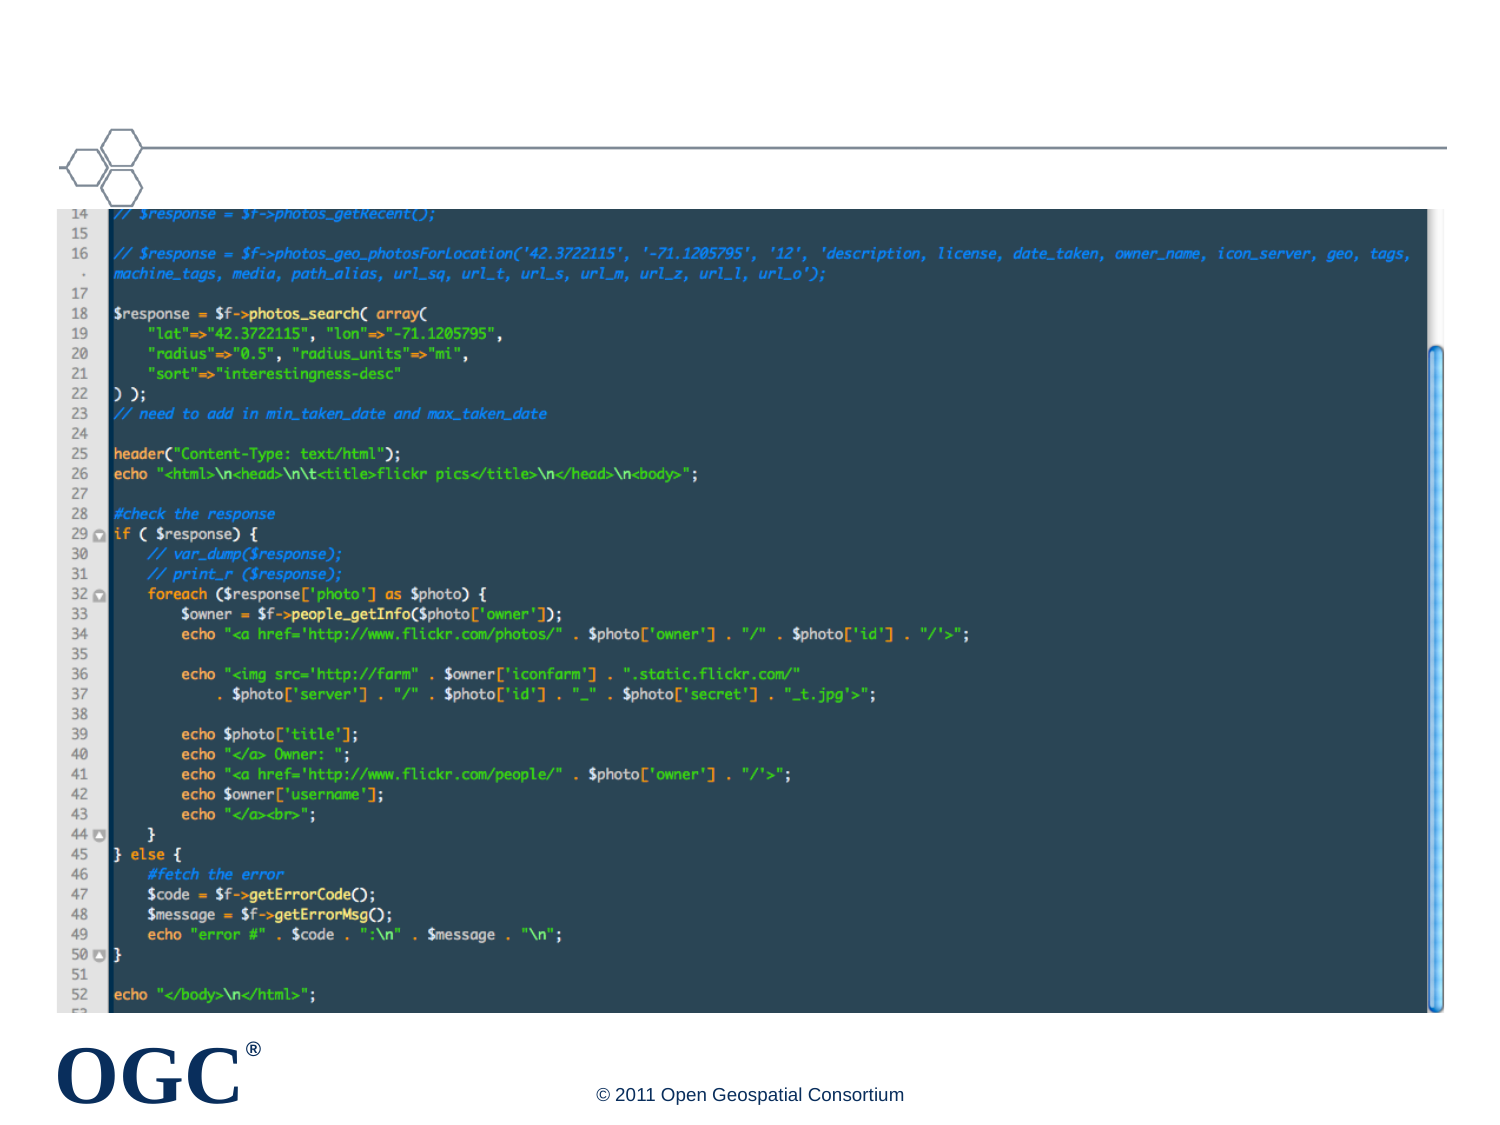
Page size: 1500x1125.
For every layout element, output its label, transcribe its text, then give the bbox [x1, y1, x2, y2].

footer © 2011 Open Geospatial Consortium [487, 1074, 1013, 1113]
picture [59, 127, 1447, 208]
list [56, 209, 1445, 1013]
